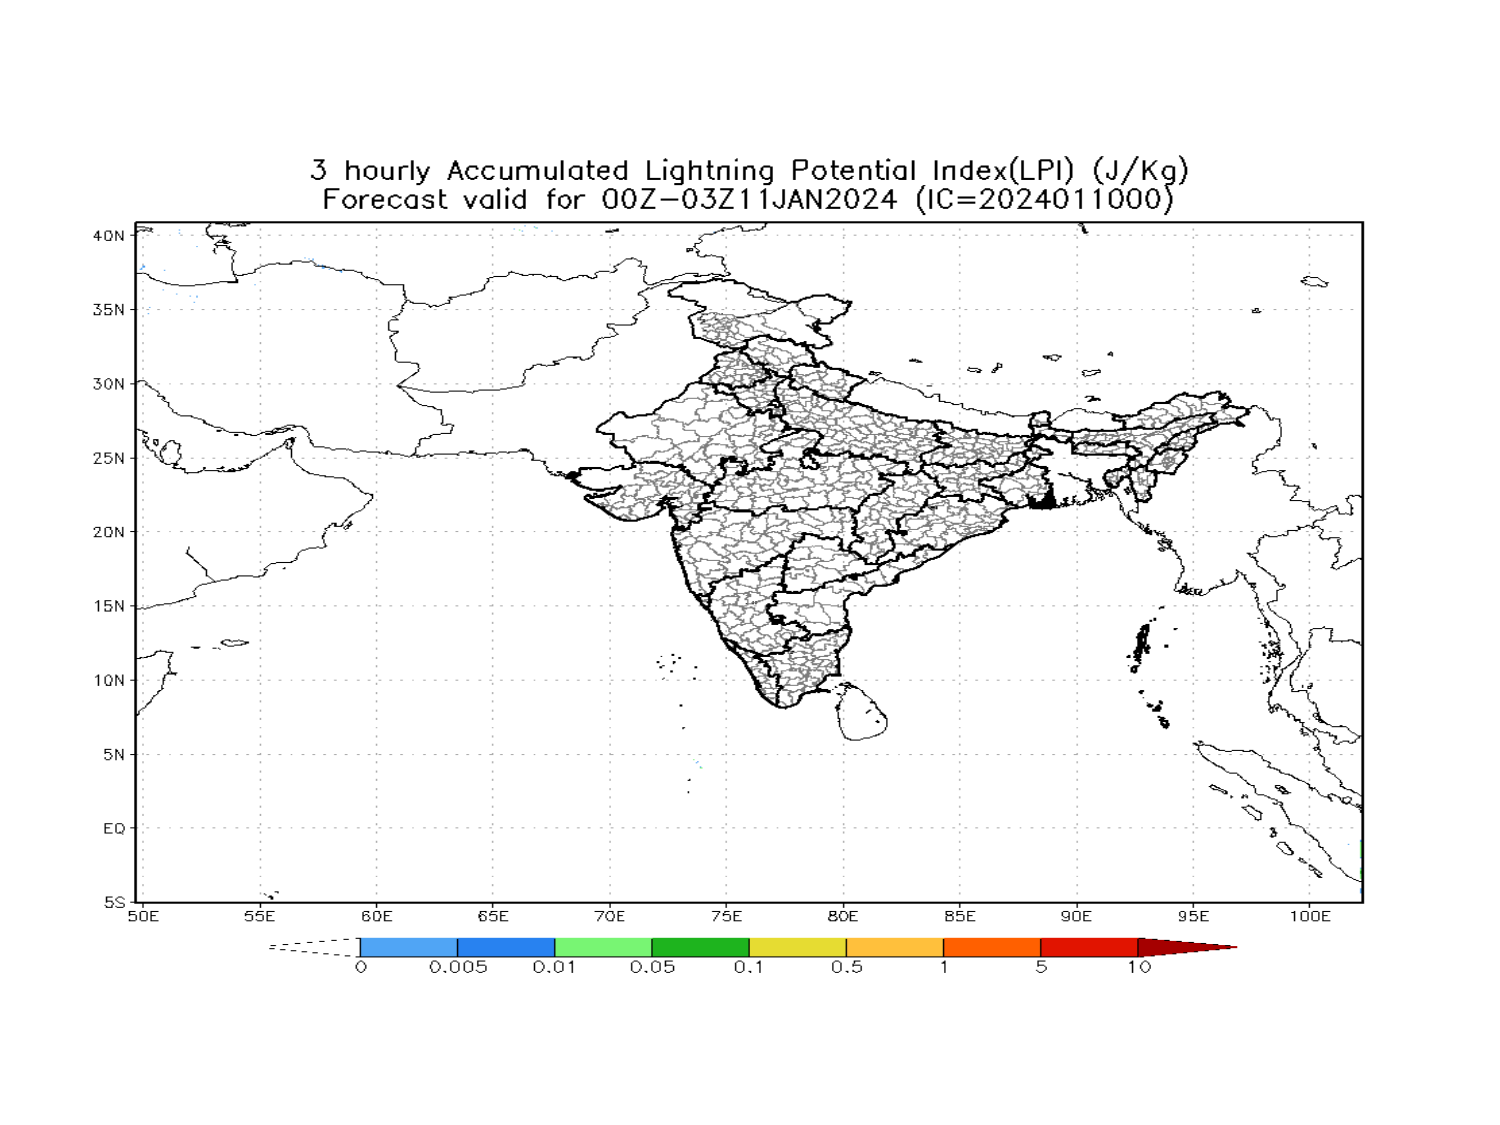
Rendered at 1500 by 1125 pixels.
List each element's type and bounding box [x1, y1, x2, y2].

picture [74, 149, 1426, 976]
